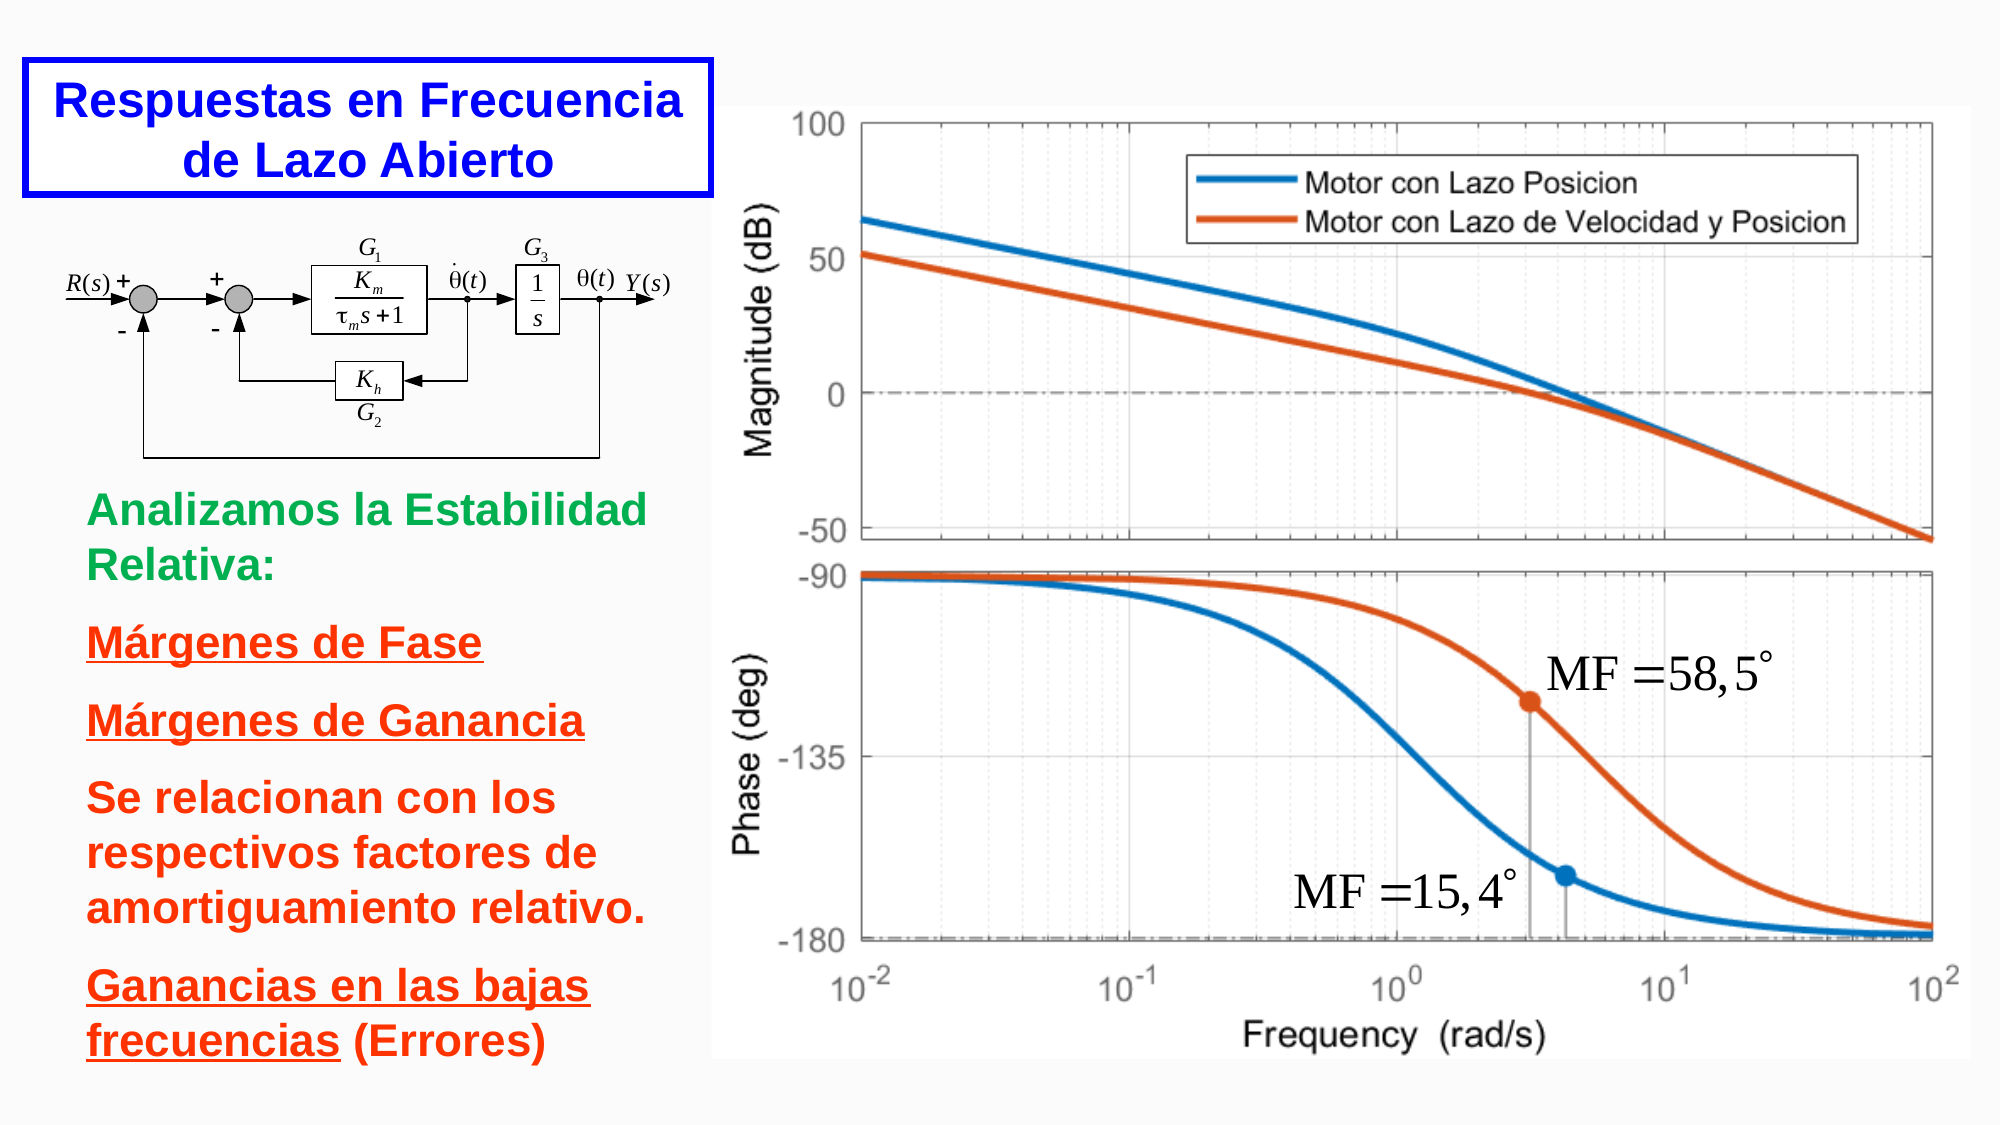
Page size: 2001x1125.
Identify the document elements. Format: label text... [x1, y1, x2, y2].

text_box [59, 229, 678, 462]
picture [711, 106, 1972, 1060]
text_box Analizamos la Estabilidad Relativa: Márgenes de Fase Márgenes de Ganancia Se relacionan con los respectivos factores de amortiguamiento relativo. Ganancias en las bajas frecuencias (Errores) [71, 472, 690, 1074]
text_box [1538, 643, 1788, 712]
text_box Respuestas en Frecuencia de Lazo Abierto [25, 59, 712, 195]
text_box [1285, 861, 1530, 930]
